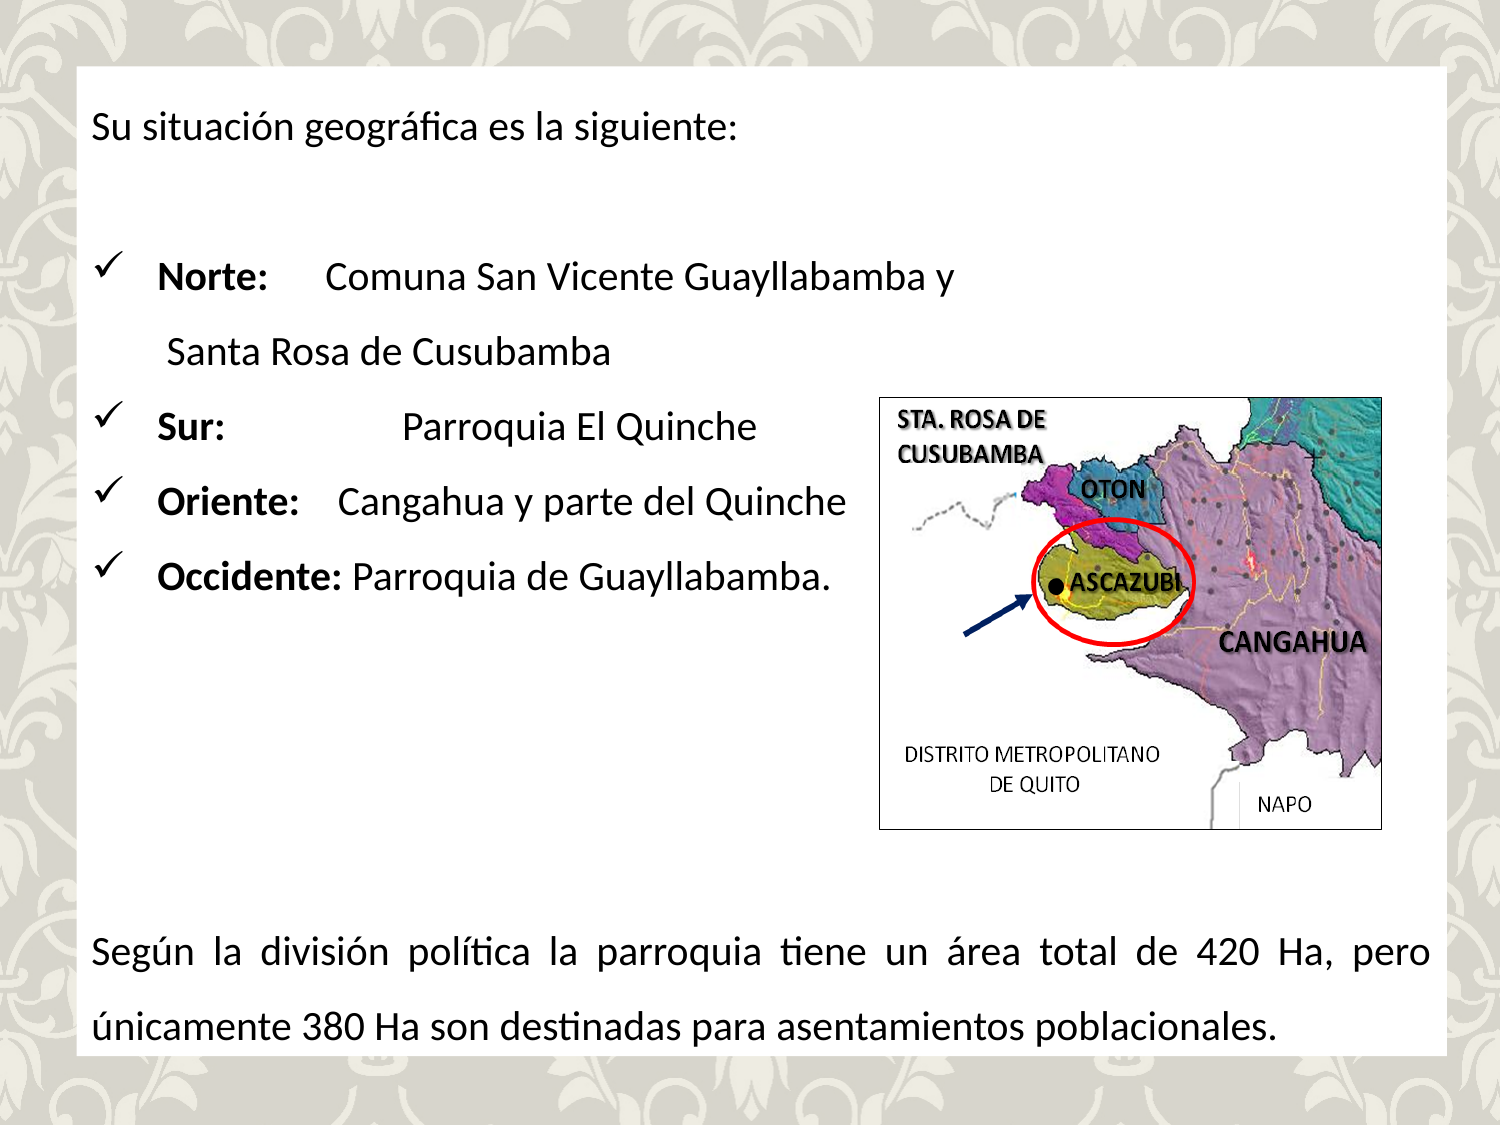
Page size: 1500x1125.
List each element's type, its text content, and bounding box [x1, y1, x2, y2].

picture [879, 396, 1382, 830]
text_box Su situación geográfica es la siguiente: Norte: Comuna San Vicente Guayllabamba y Santa Rosa de Cusubamba Sur: Parroquia El Quinche Oriente: Cangahua y parte del Quinche Occidente: Parroquia de Guayllabamba. Según la división política la parroquia tiene un área total de 420 Ha, pero únicamente 380 Ha son destinadas para asentamientos poblacionales. [76, 66, 1447, 1057]
